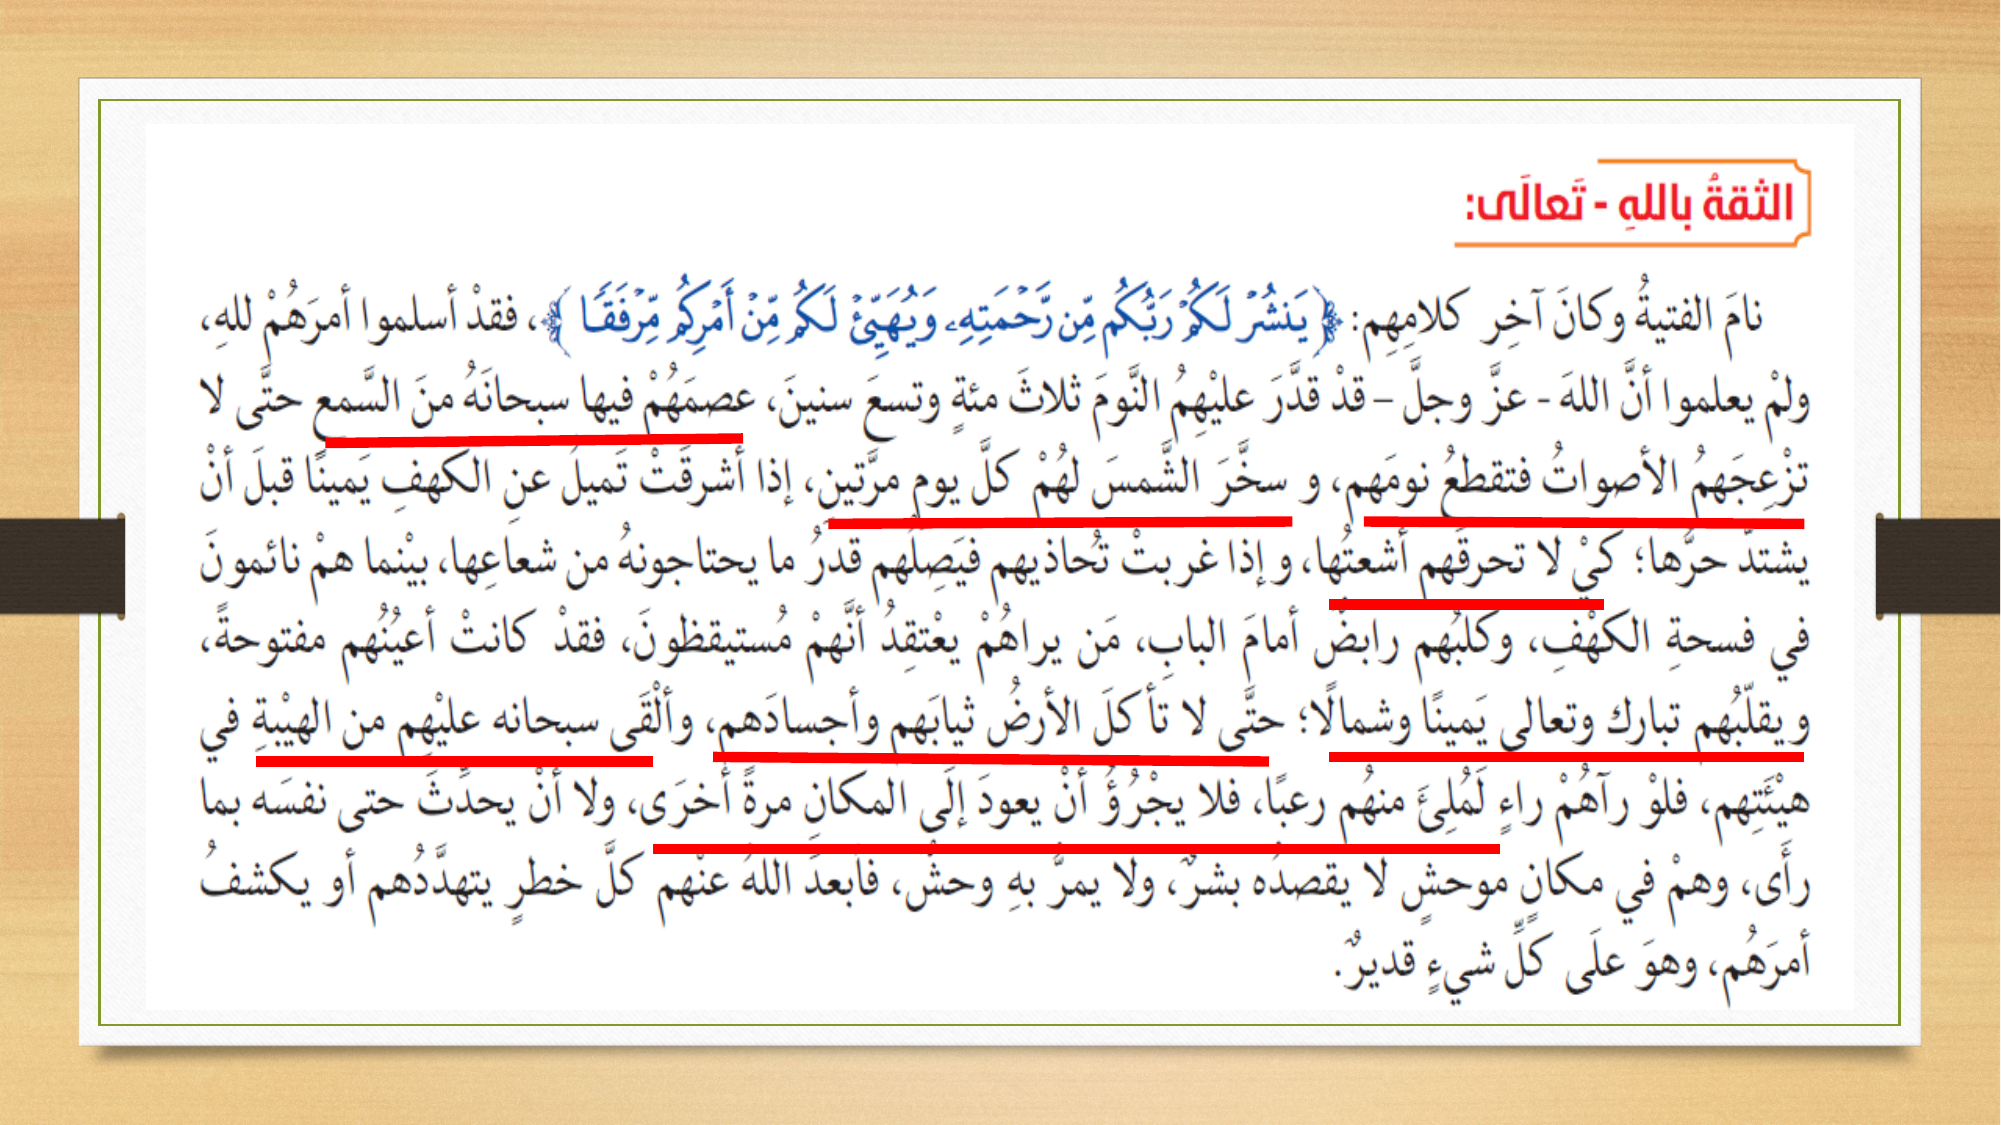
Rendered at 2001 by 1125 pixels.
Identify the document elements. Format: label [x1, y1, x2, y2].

text_box [325, 438, 744, 444]
text_box [828, 521, 1293, 525]
picture [0, 0, 2001, 1125]
text_box [712, 756, 1270, 762]
text_box [1363, 521, 1805, 525]
